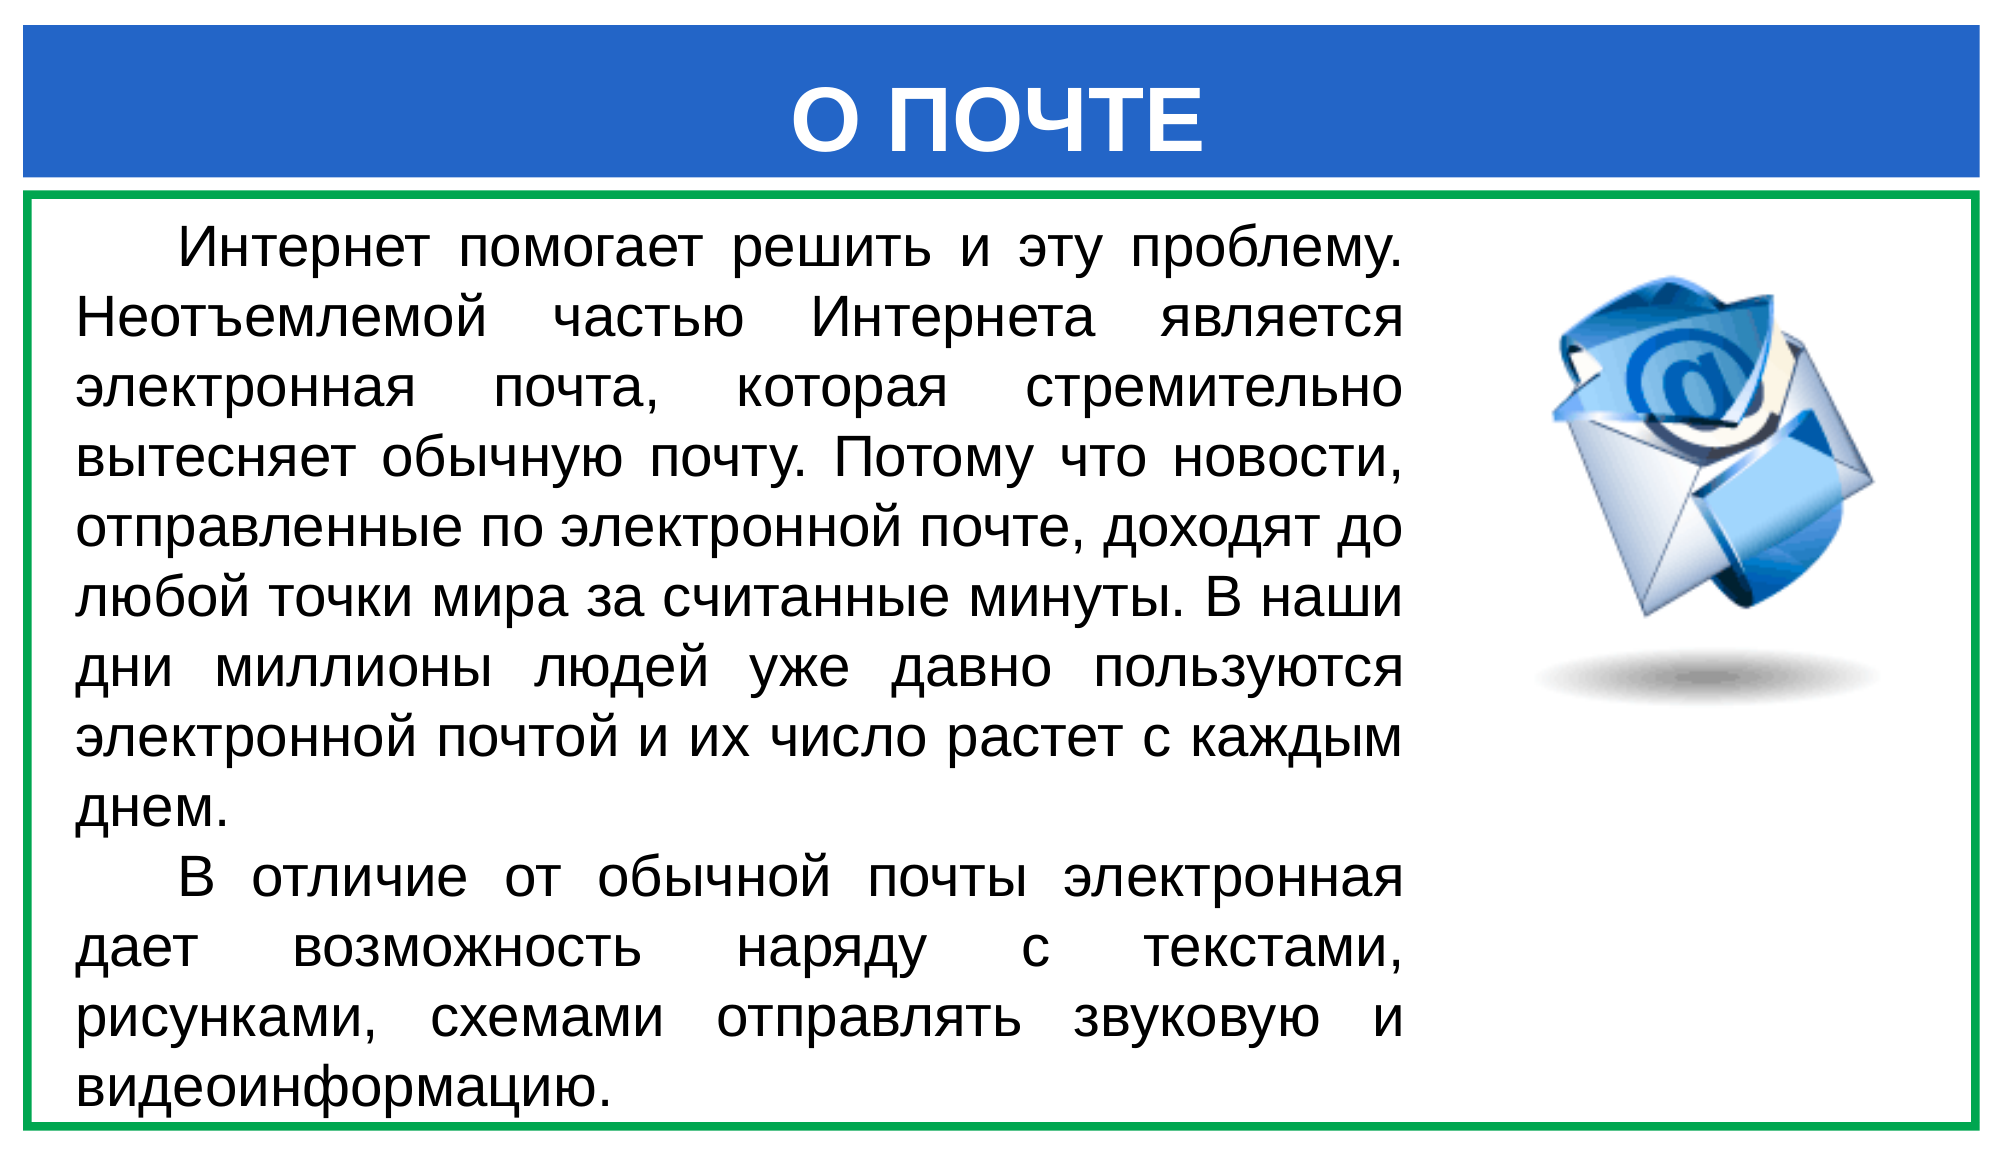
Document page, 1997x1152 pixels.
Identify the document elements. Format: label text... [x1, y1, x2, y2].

picture [1490, 235, 1925, 718]
text_box Интернет помогает решить и эту проблему. Неотъемлемой частью Интернета является электронная почта, которая стремительно вытесняет обычную почту. Потому что новости, отправленные по электронной почте, доходят до любой точки мира за считанные минуты. В наши дни миллионы людей уже давно пользуются электронной почтой и их число растет с каждым днем. B отличие от обычной почты электронная дает возможность наряду с текстами, рисунками, схемами отправлять звуковую и видеоинформацию. [60, 200, 1420, 1126]
text_box О ПОЧТЕ [37, 60, 1959, 143]
